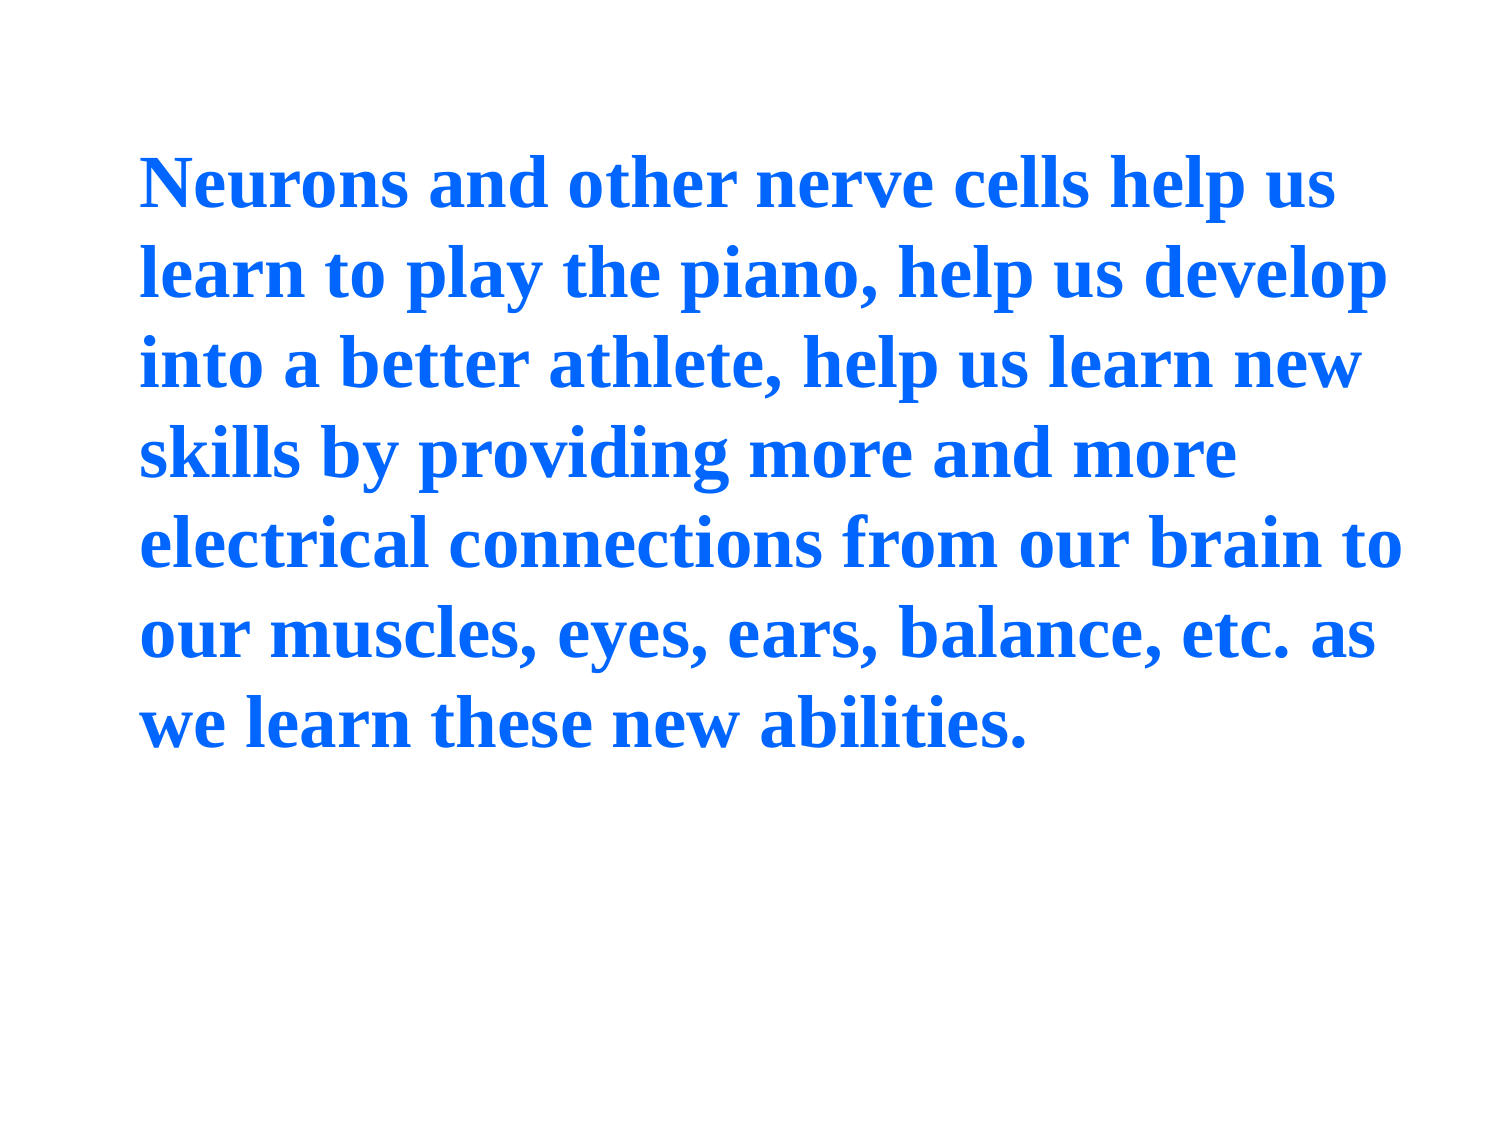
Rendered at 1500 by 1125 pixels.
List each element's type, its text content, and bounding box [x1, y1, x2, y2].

text_box Neurons and other nerve cells help us learn to play the piano, help us develop into a better athlete, help us learn new skills by providing more and more electrical connections from our brain to our muscles, eyes, ears, balance, etc. as we learn these new abilities. [125, 124, 1450, 770]
text_box [137, 587, 1413, 693]
